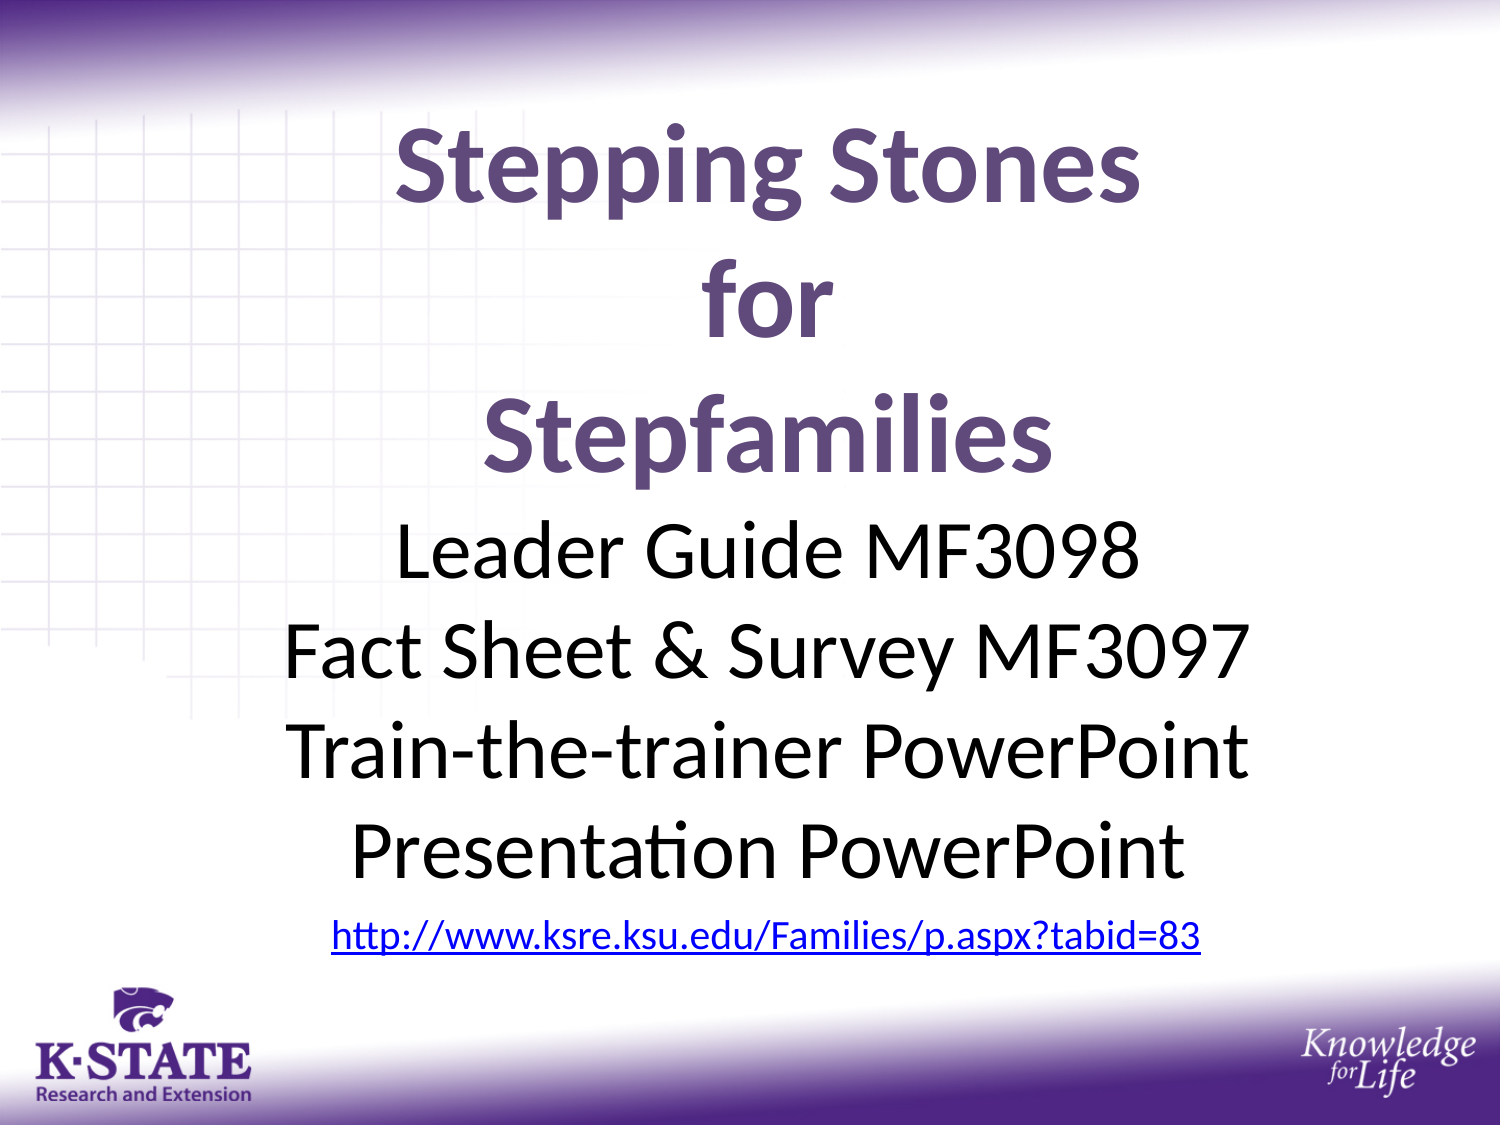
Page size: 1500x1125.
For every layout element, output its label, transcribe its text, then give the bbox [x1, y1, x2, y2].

text_box http://www.ksre.ksu.edu/Families/p.aspx?tabid=83 [237, 680, 1238, 1016]
picture [0, 0, 1500, 1125]
text_box Stepping Stones for Stepfamilies Leader Guide MF3098 Fact Sheet & Survey MF3097 Train-the-trainer PowerPoint Presentation PowerPoint [174, 0, 1363, 949]
